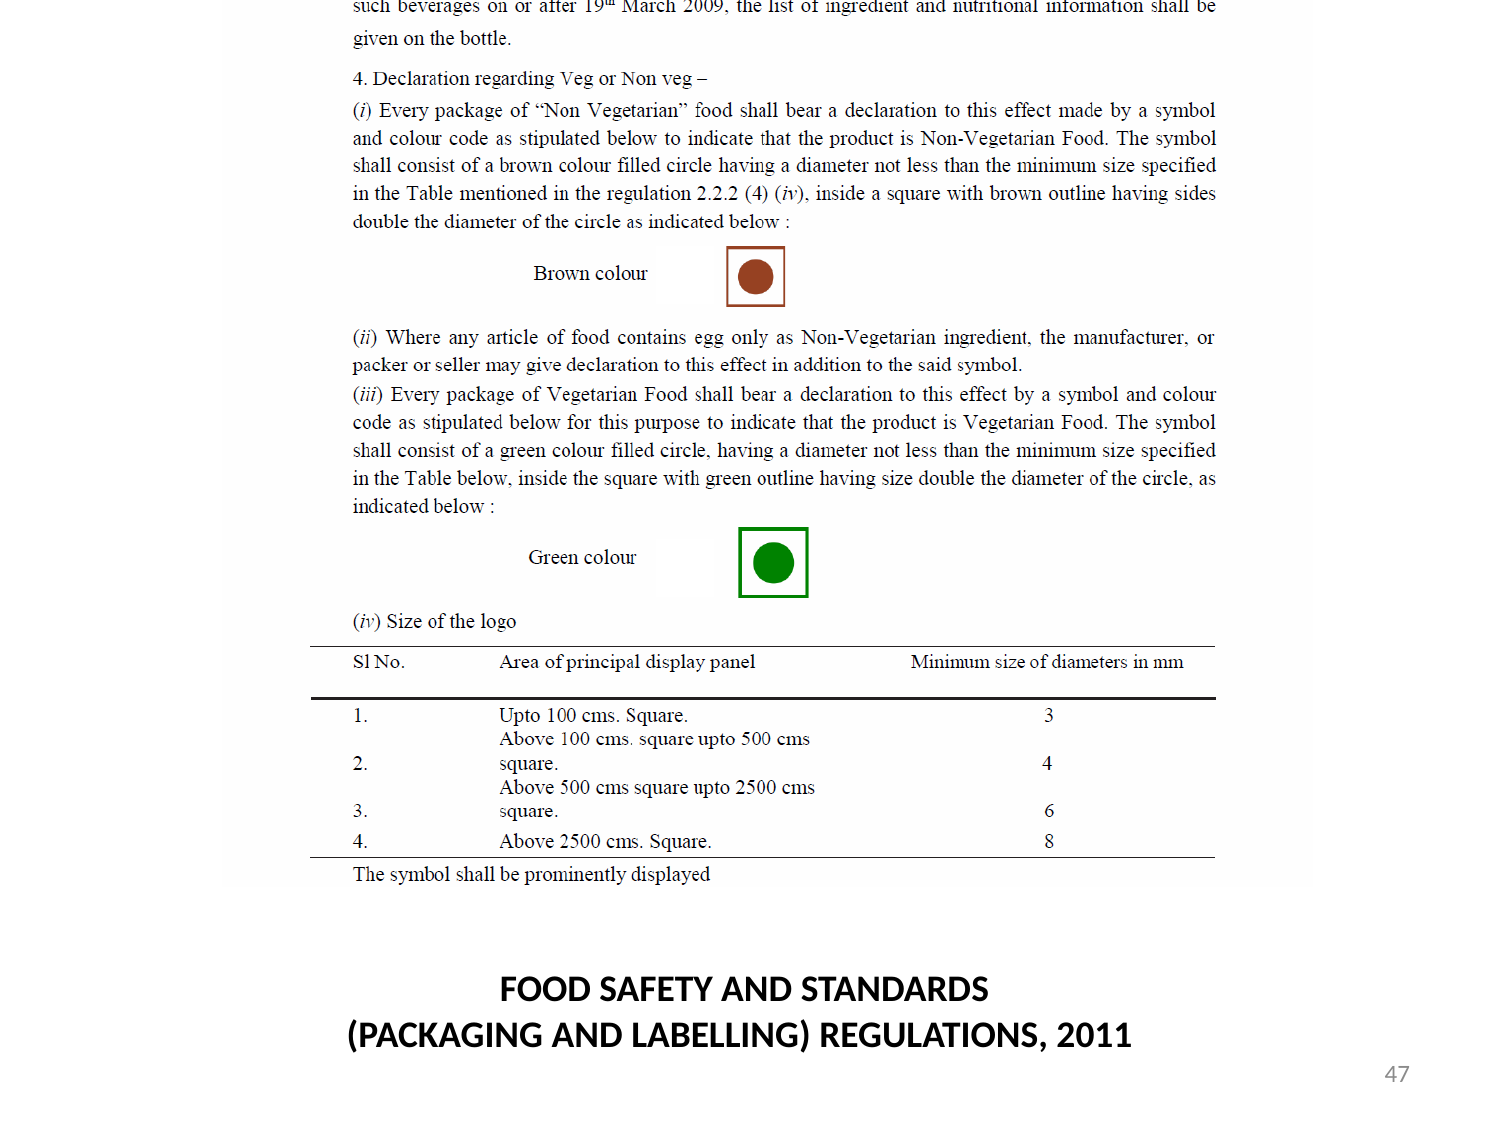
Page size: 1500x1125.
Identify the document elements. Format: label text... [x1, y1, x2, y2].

text_box FOOD SAFETY AND STANDARDS (PACKAGING AND LABELLING) REGULATIONS, 2011 [81, 902, 1407, 1063]
picture [222, 0, 1313, 887]
slide_number 47 [1074, 1042, 1425, 1103]
